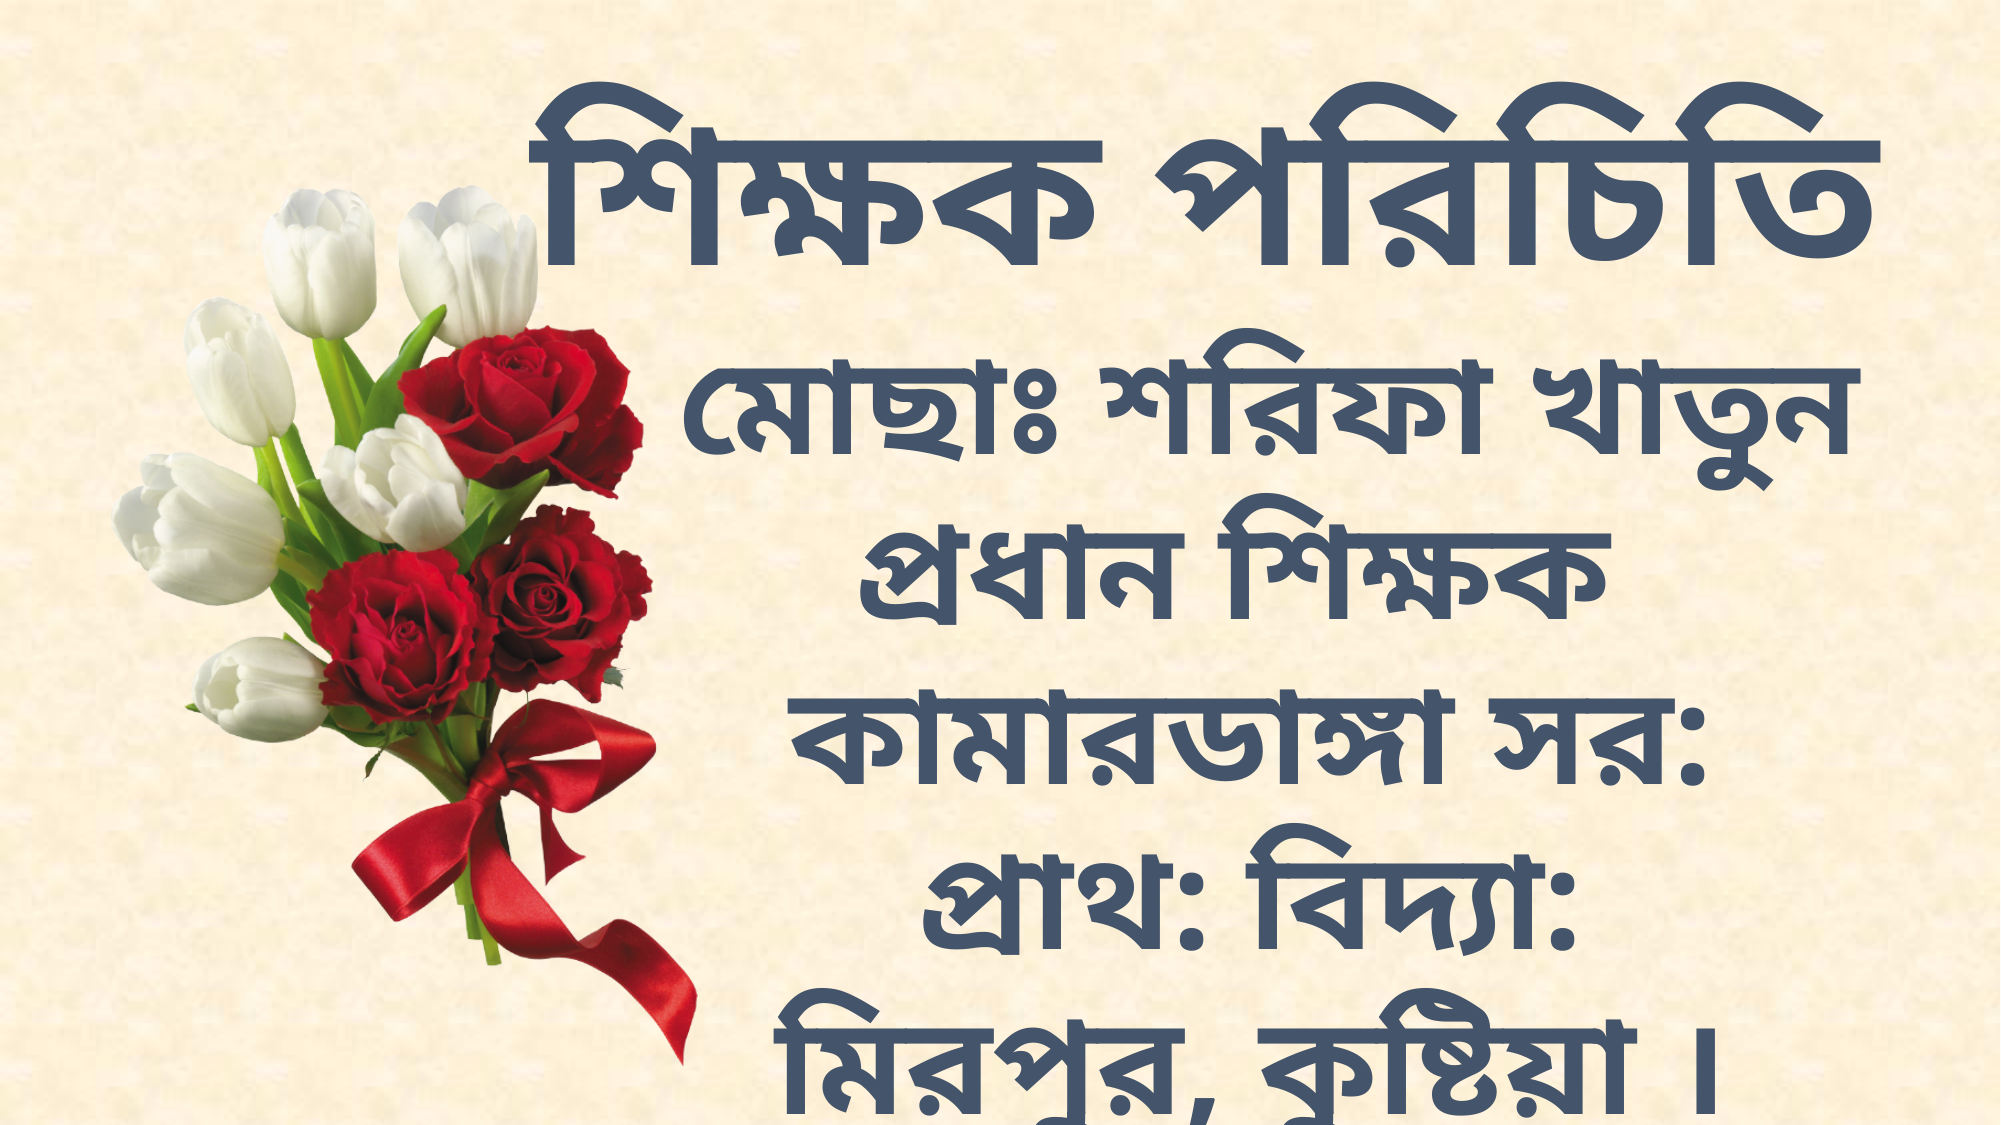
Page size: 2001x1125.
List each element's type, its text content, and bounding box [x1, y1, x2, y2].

text_box শিক্ষক পরিচিতি [517, 57, 1894, 313]
picture [0, 0, 2001, 1125]
text_box মোছাঃ শরিফা খাতুন প্রধান শিক্ষক কামারডাঙ্গা সর: প্রাথ: বিদ্যা: মিরপুর, কুষ্টিয়া । [614, 309, 1889, 1125]
